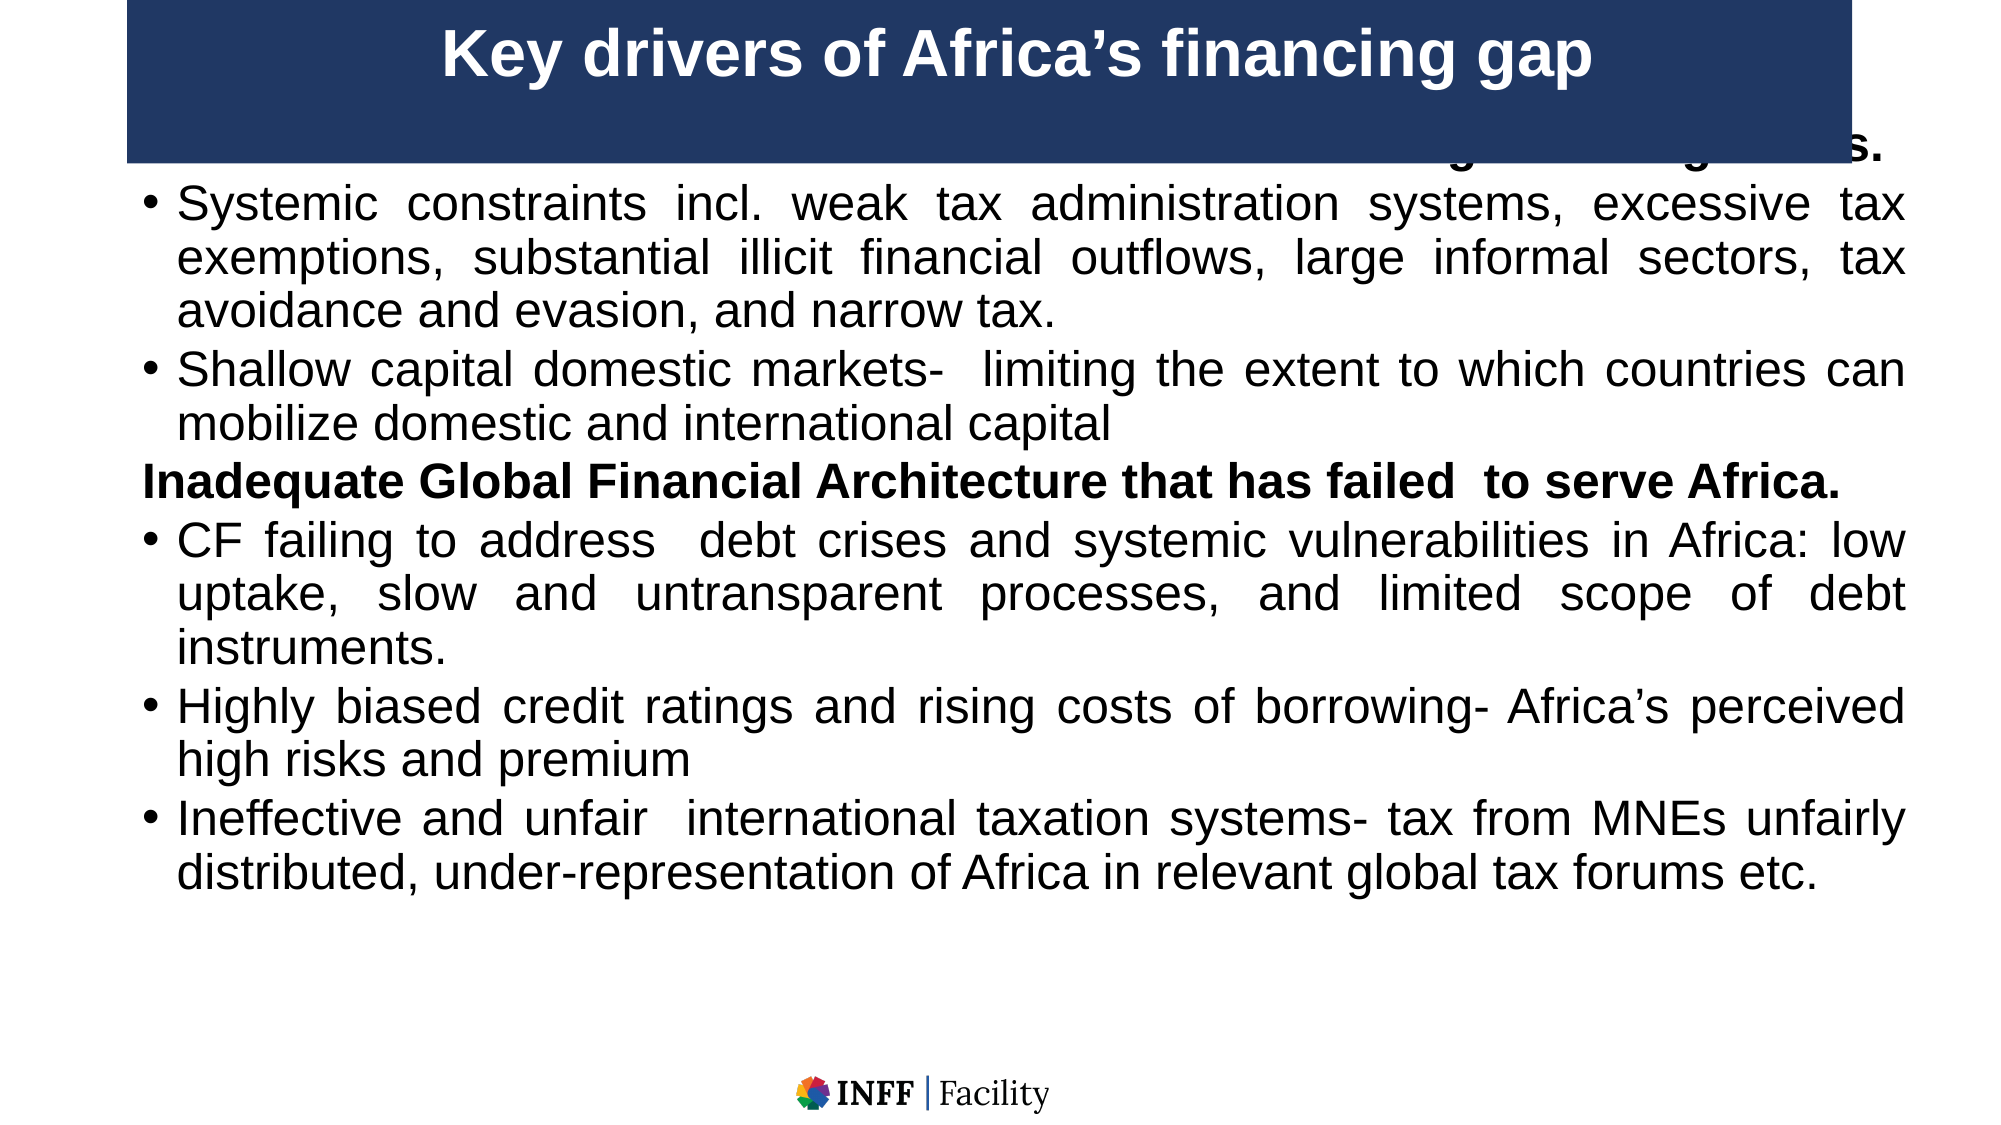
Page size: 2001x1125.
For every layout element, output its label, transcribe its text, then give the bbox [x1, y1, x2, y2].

title Key drivers of Africa’s financing gap [126, 0, 1853, 164]
picture [796, 1074, 1049, 1114]
list Low mobilization of domestic resources amid escalating financing needs. Systemic constraints incl. weak tax administration systems, excessive tax exemptions, substantial illicit financial outflows, large informal sectors, tax avoidance and evasion, and narrow tax. Shallow capital domestic markets- limiting the extent to which countries can mobilize domestic and international capital Inadequate Global Financial Architecture that has failed to serve Africa. CF failing to address debt crises and systemic vulnerabilities in Africa: low uptake, slow and untransparent processes, and limited scope of debt instruments. Highly biased credit ratings and rising costs of borrowing- Africa’s perceived high risks and premium Ineffective and unfair international taxation systems- tax from MNEs unfairly distributed, under-representation of Africa in relevant global tax forums etc. [127, 111, 1923, 1019]
